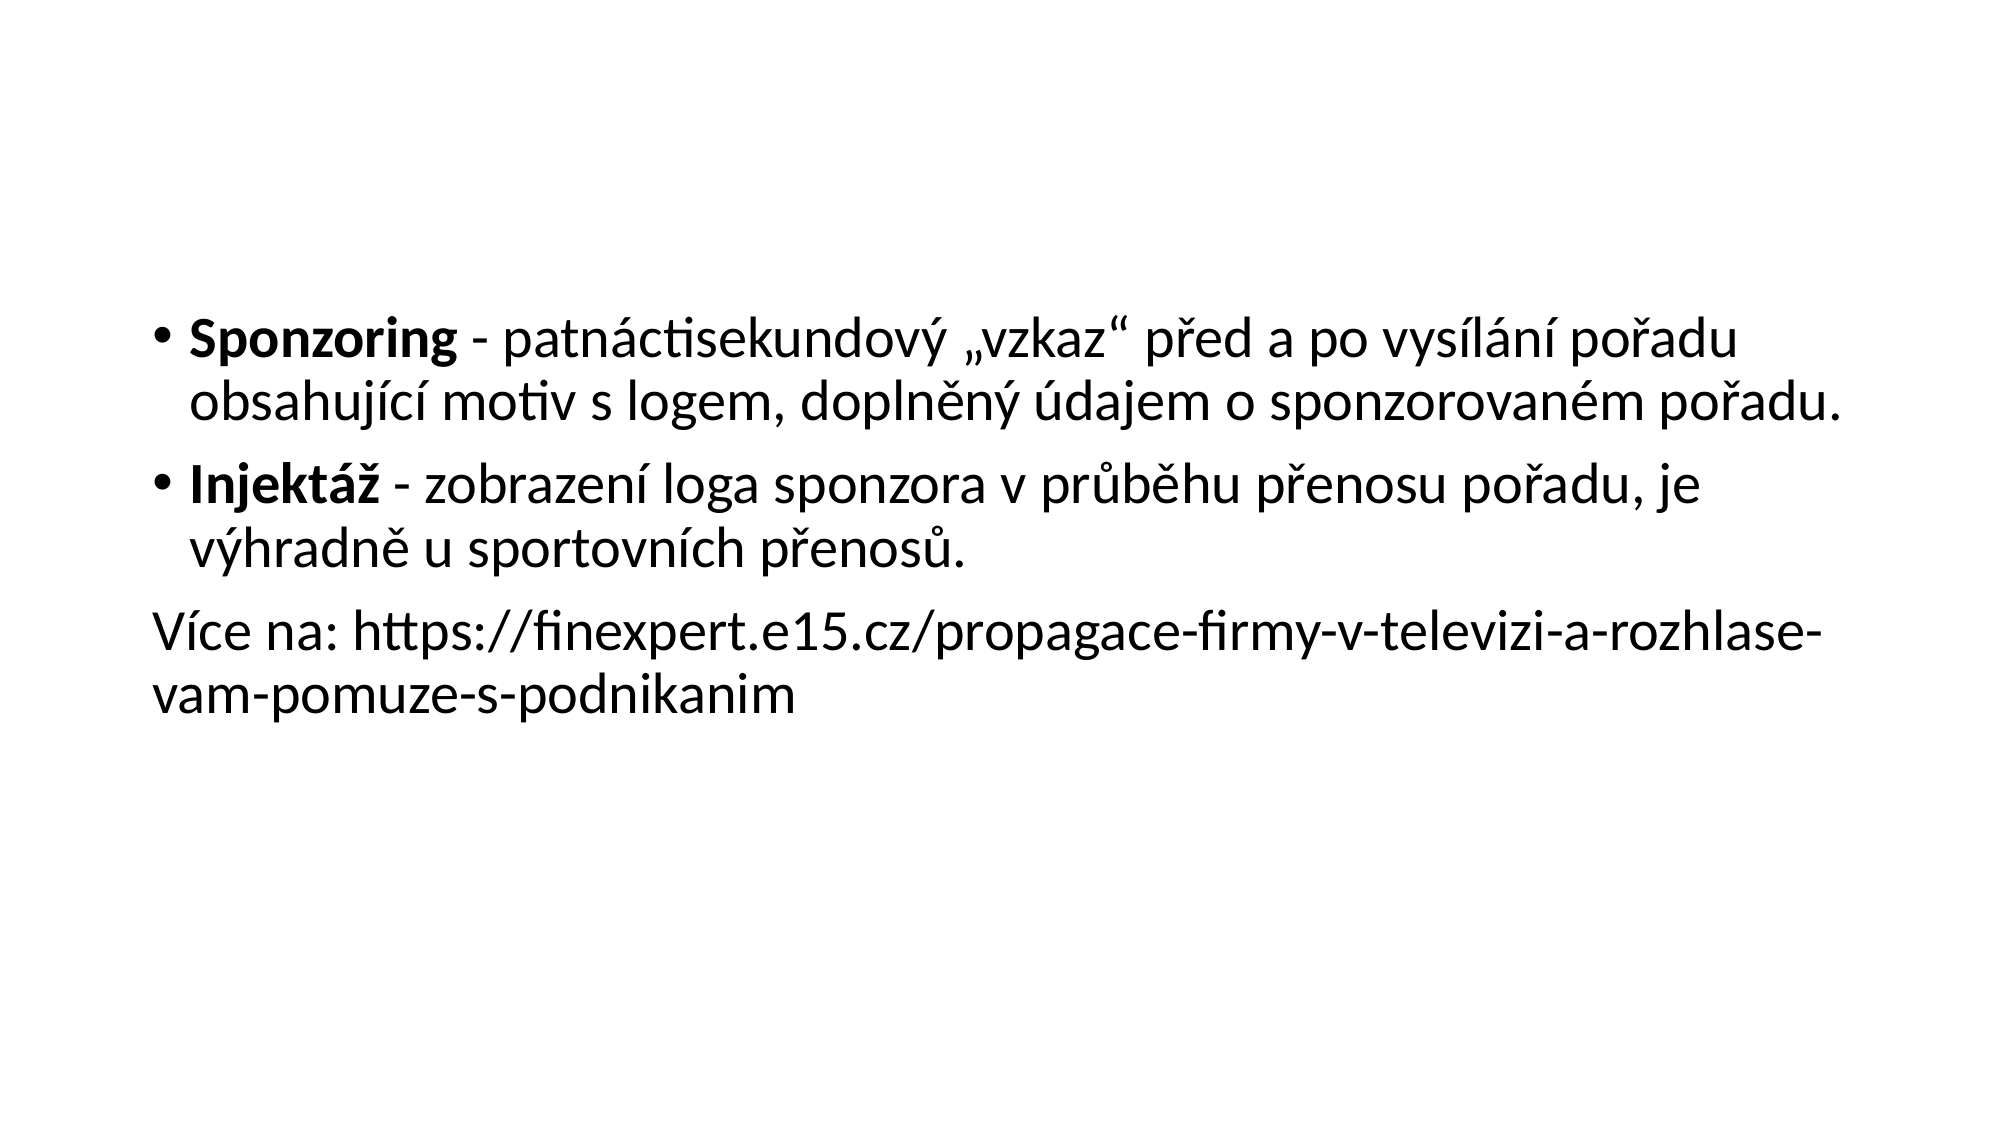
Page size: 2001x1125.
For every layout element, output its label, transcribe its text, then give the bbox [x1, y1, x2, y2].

list Sponzoring - patnáctisekundový „vzkaz“ před a po vysílání pořadu obsahující motiv s logem, doplněný údajem o sponzorovaném pořadu. Injektáž - zobrazení loga sponzora v průběhu přenosu pořadu, je výhradně u sportovních přenosů. Více na: https://finexpert.e15.cz/propagace-firmy-v-televizi-a-rozhlase-vam-pomuze-s-podnikanim [137, 299, 1863, 1014]
